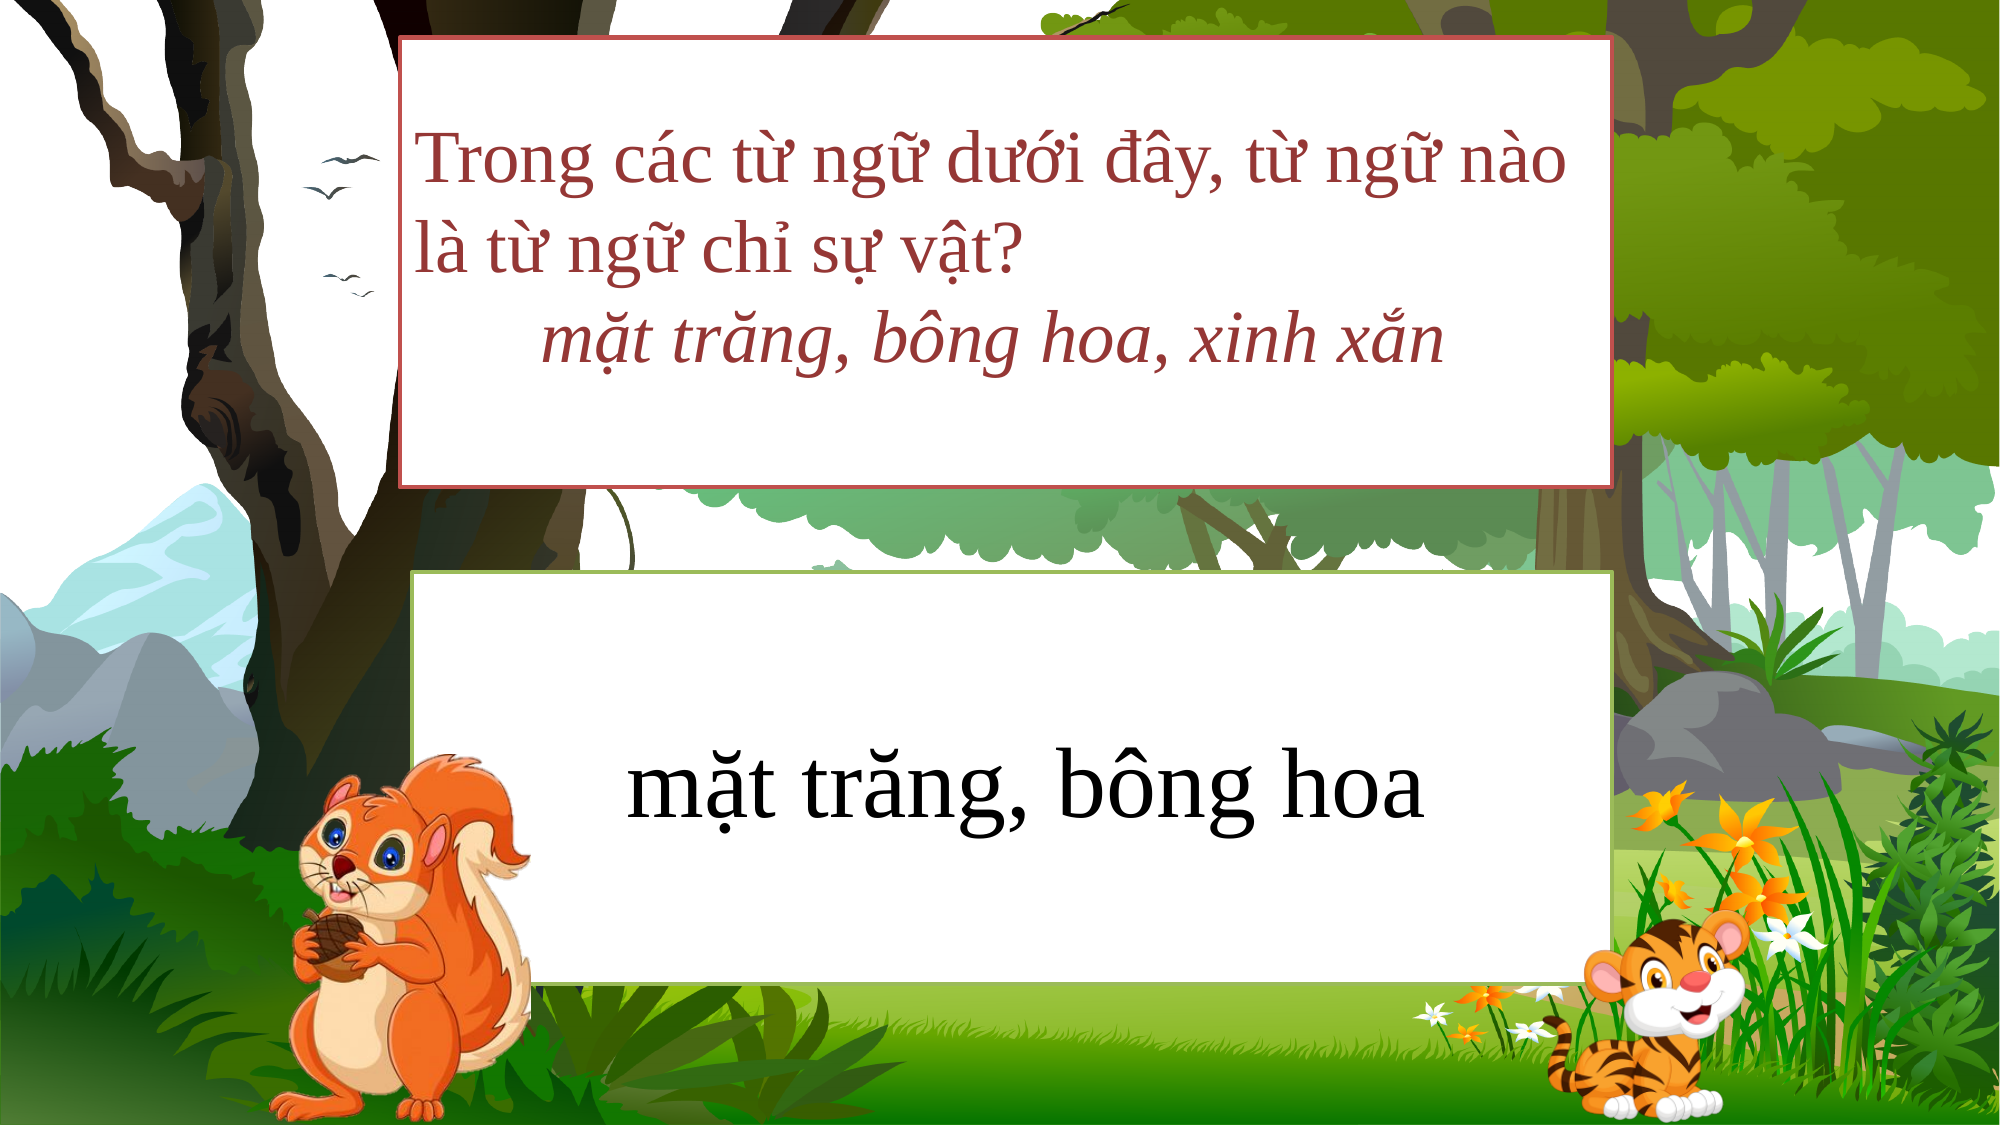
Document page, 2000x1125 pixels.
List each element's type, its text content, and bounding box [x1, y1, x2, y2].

text_box Trong các từ ngữ dưới đây, từ ngữ nào là từ ngữ chỉ sự vật? mặt trăng, bông hoa, xinh xắn [399, 99, 1587, 385]
text_box [398, 35, 1614, 489]
text_box mặt trăng, bông hoa [611, 709, 1587, 845]
text_box [410, 570, 1614, 986]
picture [0, 0, 2000, 1125]
